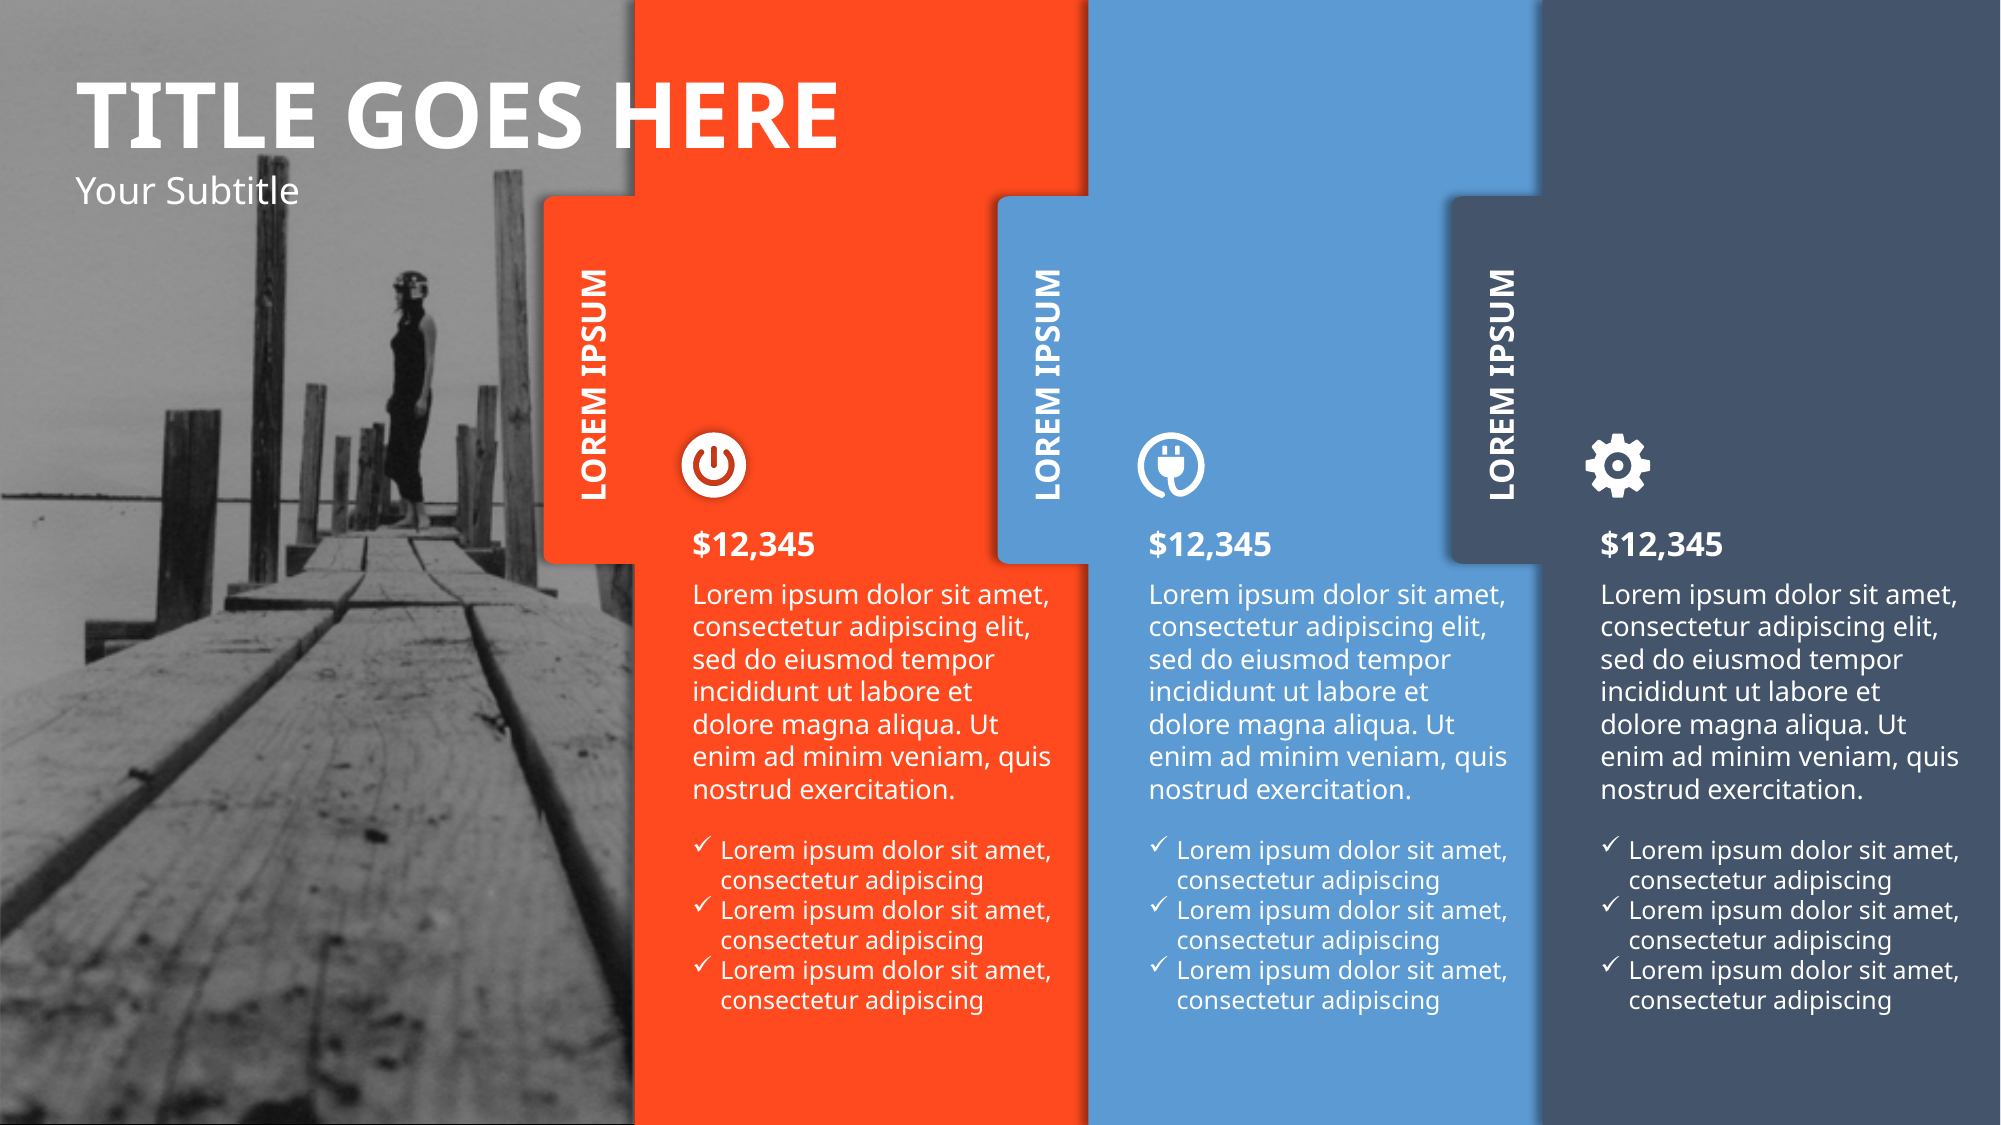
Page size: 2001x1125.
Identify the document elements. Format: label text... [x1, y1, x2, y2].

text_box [997, 0, 1451, 1125]
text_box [1137, 432, 1205, 498]
text_box TITLE GOES HERE Your Subtitle [60, 49, 543, 220]
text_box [543, 0, 997, 1125]
text_box [0, 0, 543, 1125]
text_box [1585, 433, 1651, 498]
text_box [1451, 0, 2000, 1125]
